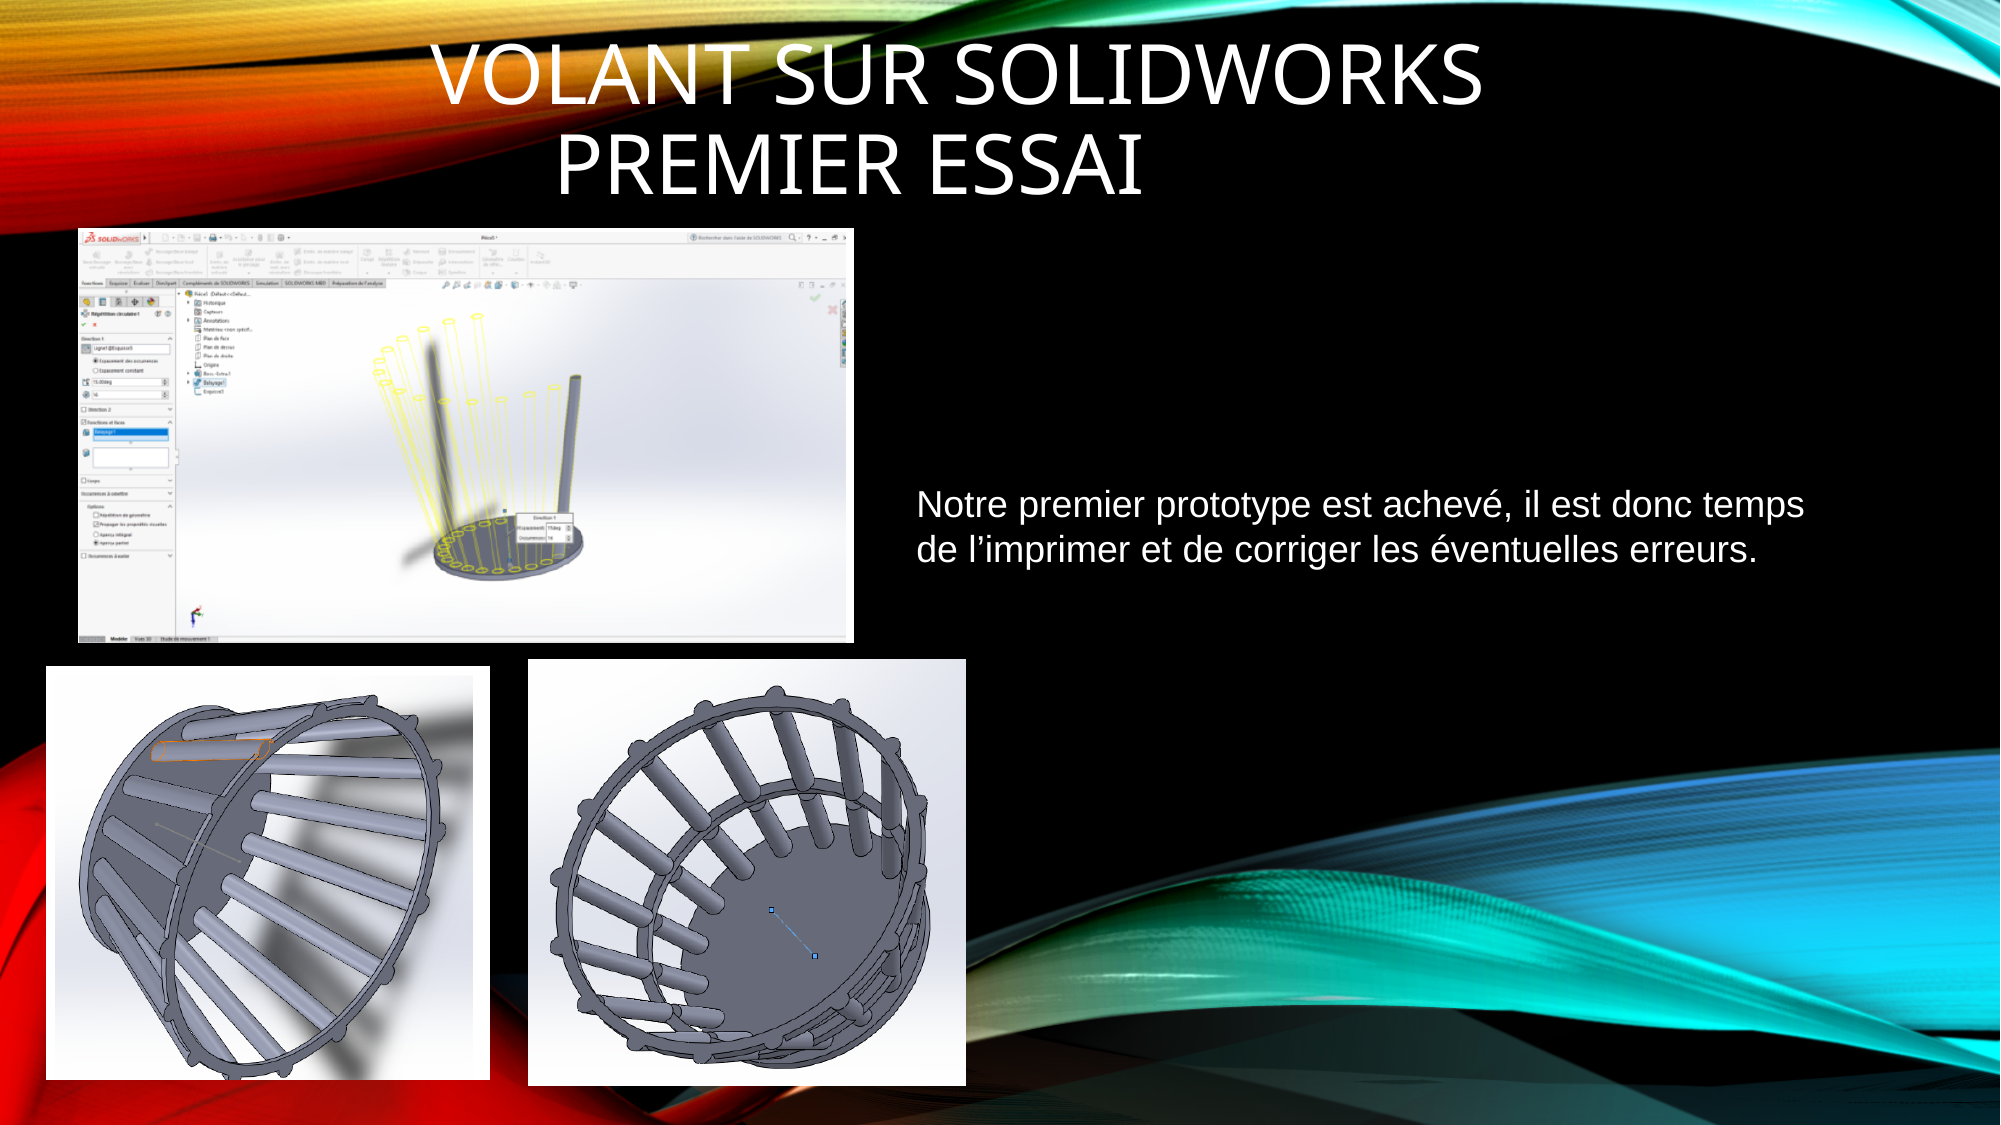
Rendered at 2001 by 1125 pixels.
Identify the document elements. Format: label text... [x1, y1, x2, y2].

picture [0, 0, 2000, 644]
title Volant sur solidworks premier essai [359, 25, 1666, 221]
text_box Notre premier prototype est achevé, il est donc temps de l’imprimer et de corriger les éventuelles erreurs. [901, 472, 1831, 572]
picture [0, 659, 2000, 1125]
